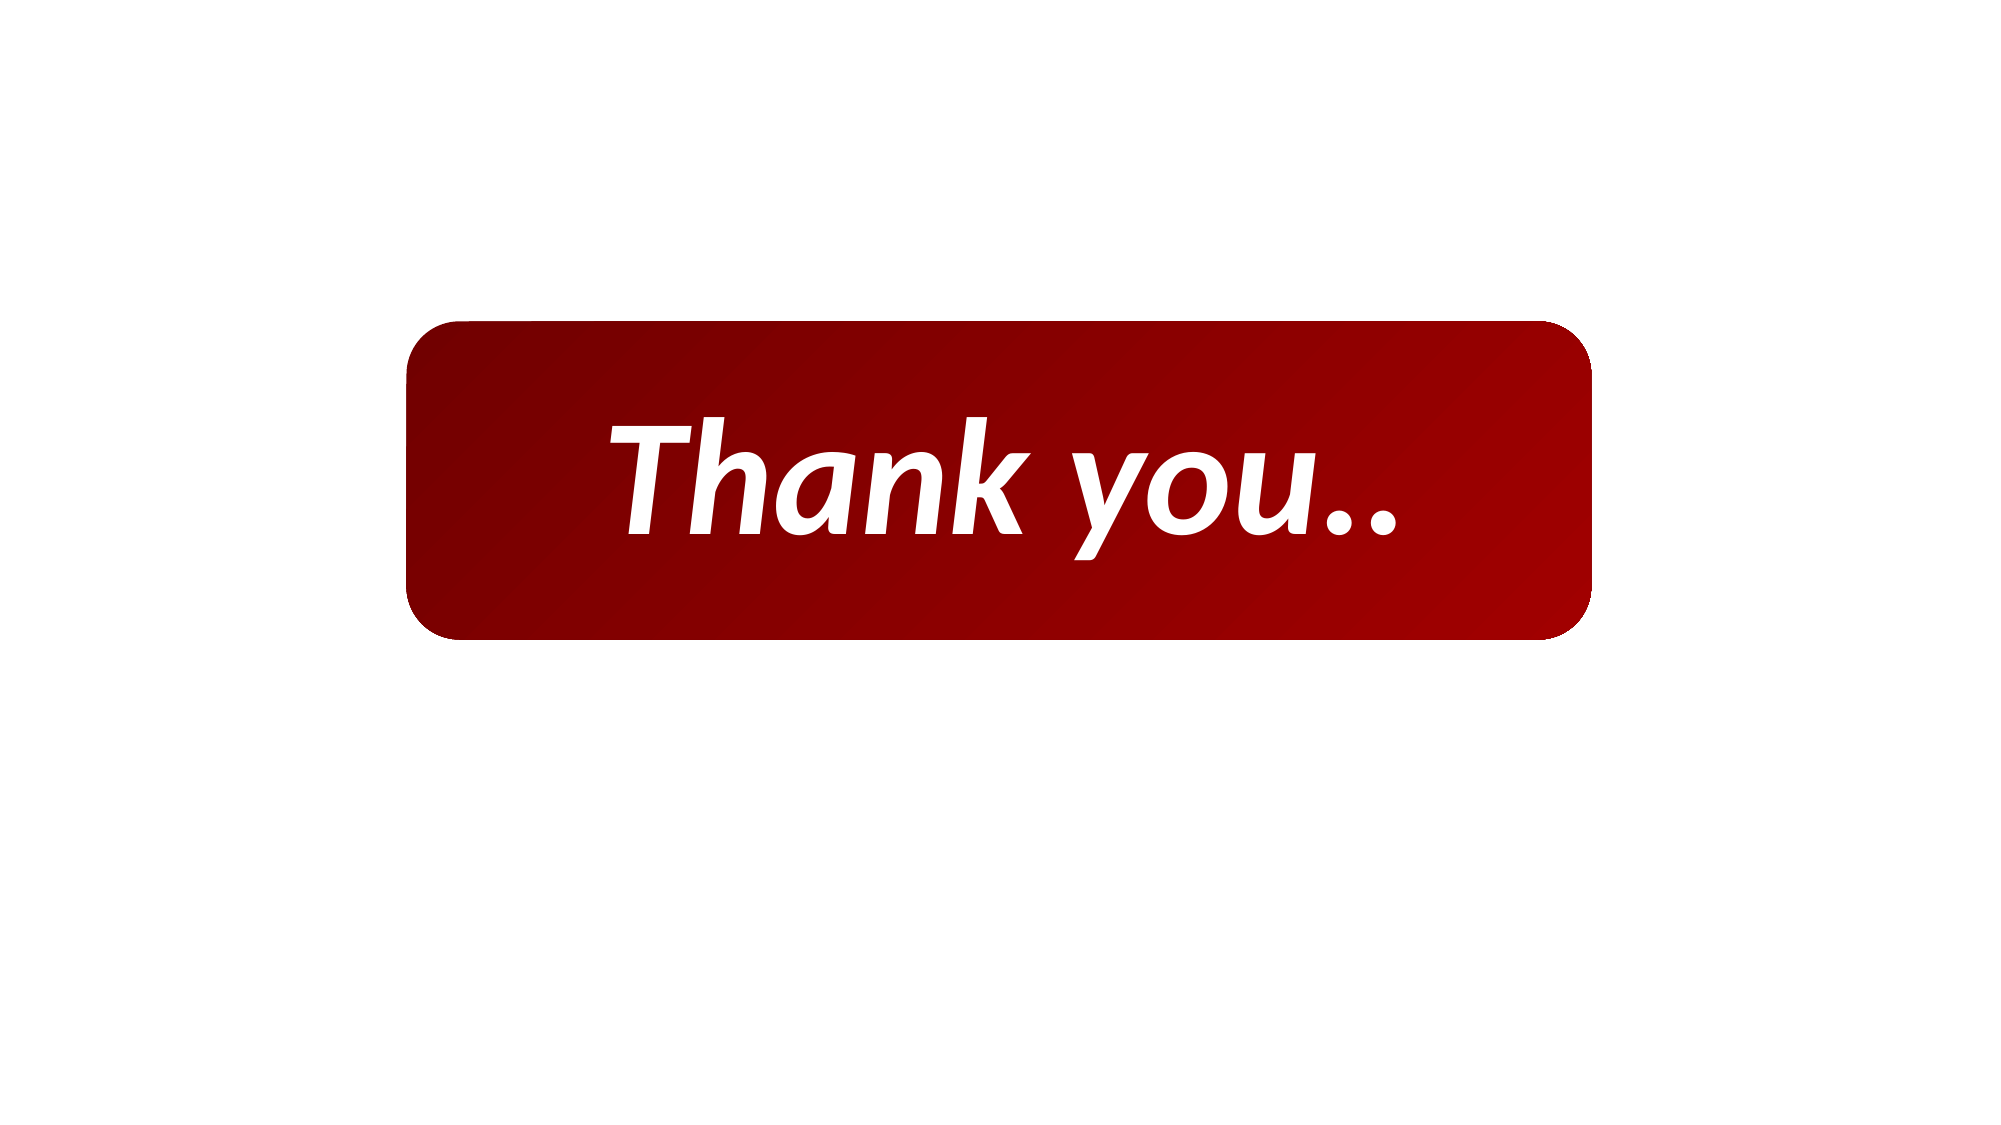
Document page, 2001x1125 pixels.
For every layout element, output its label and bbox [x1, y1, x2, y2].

text_box [406, 147, 1592, 813]
